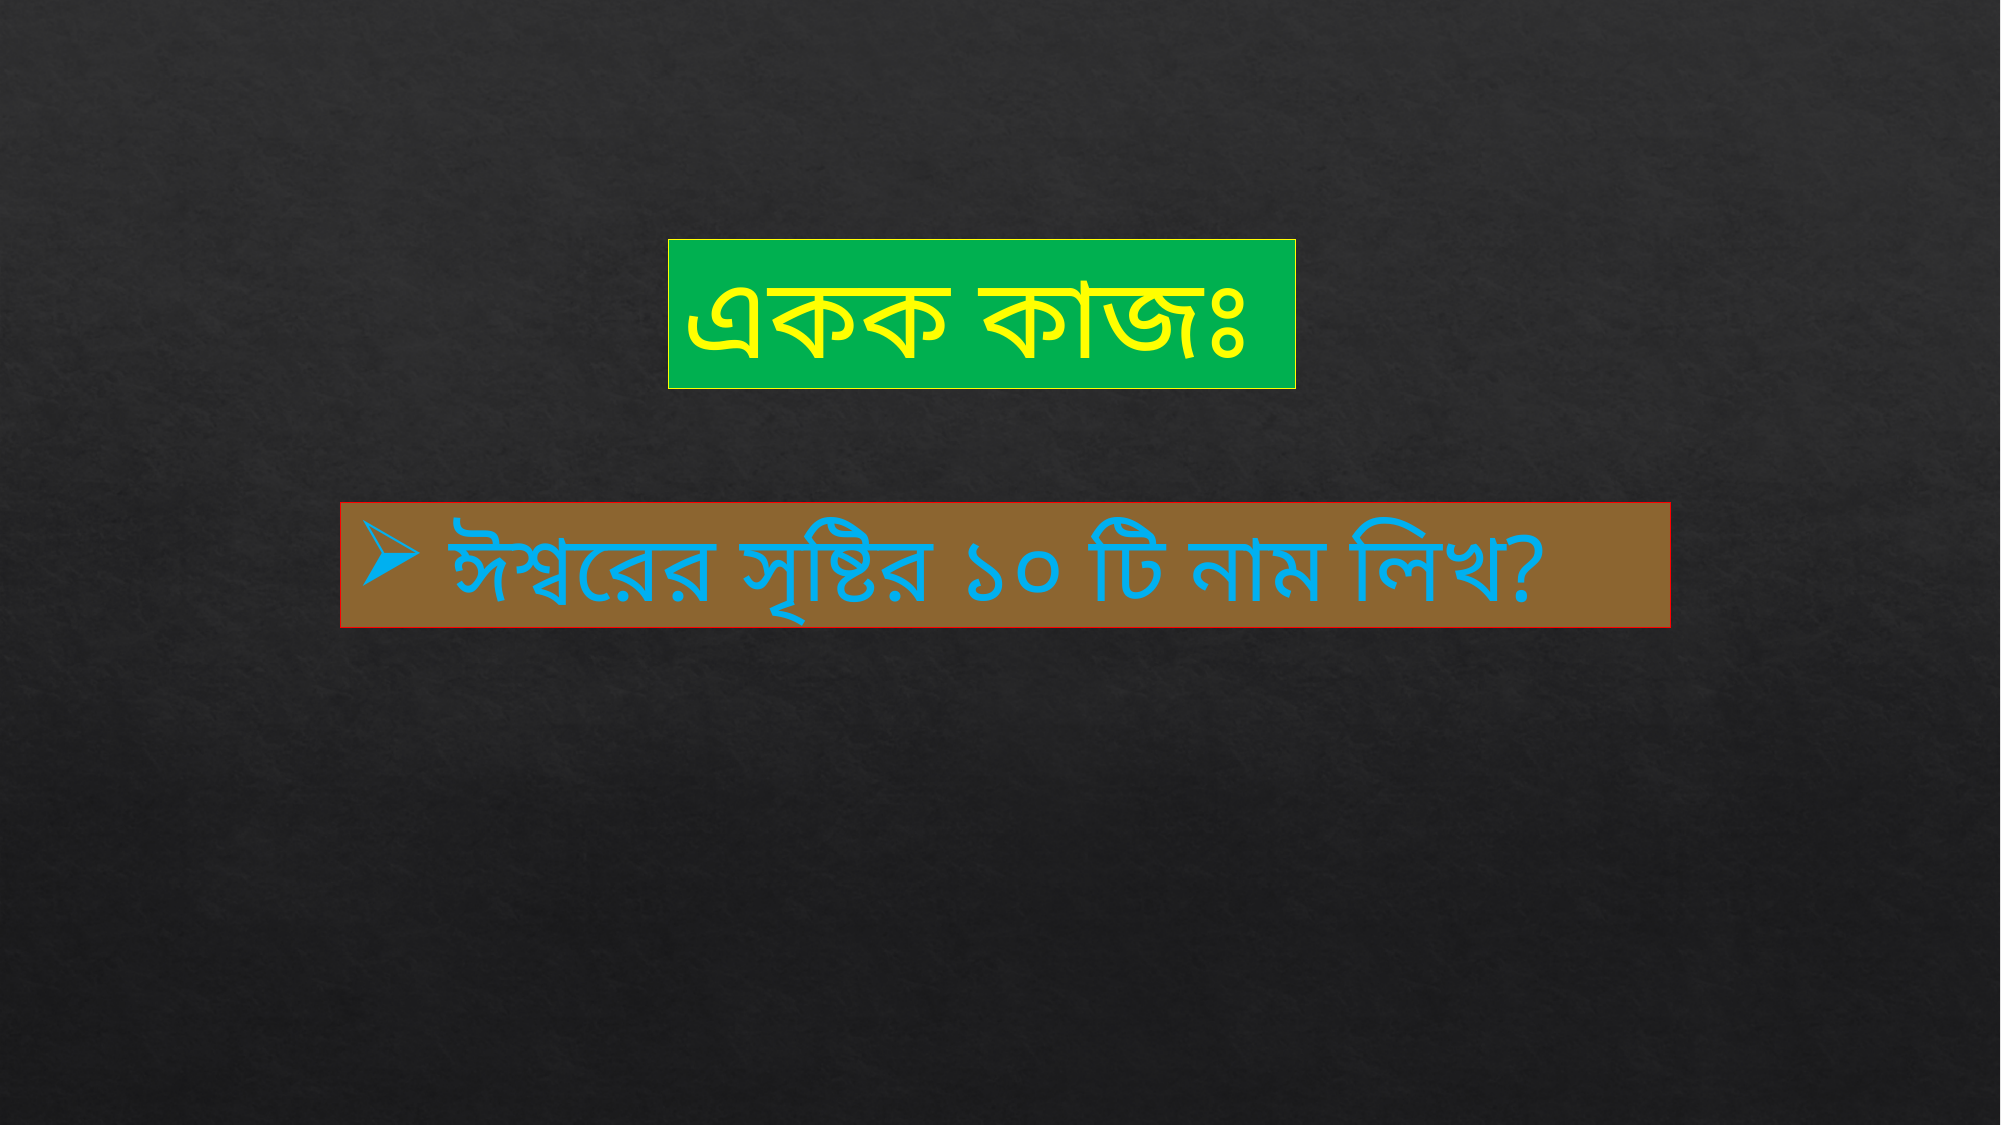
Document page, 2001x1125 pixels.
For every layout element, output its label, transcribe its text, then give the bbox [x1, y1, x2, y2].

text_box একক কাজঃ [668, 239, 1296, 389]
text_box ঈশ্বরের সৃষ্টির ১০ টি নাম লিখ? [340, 502, 1671, 628]
